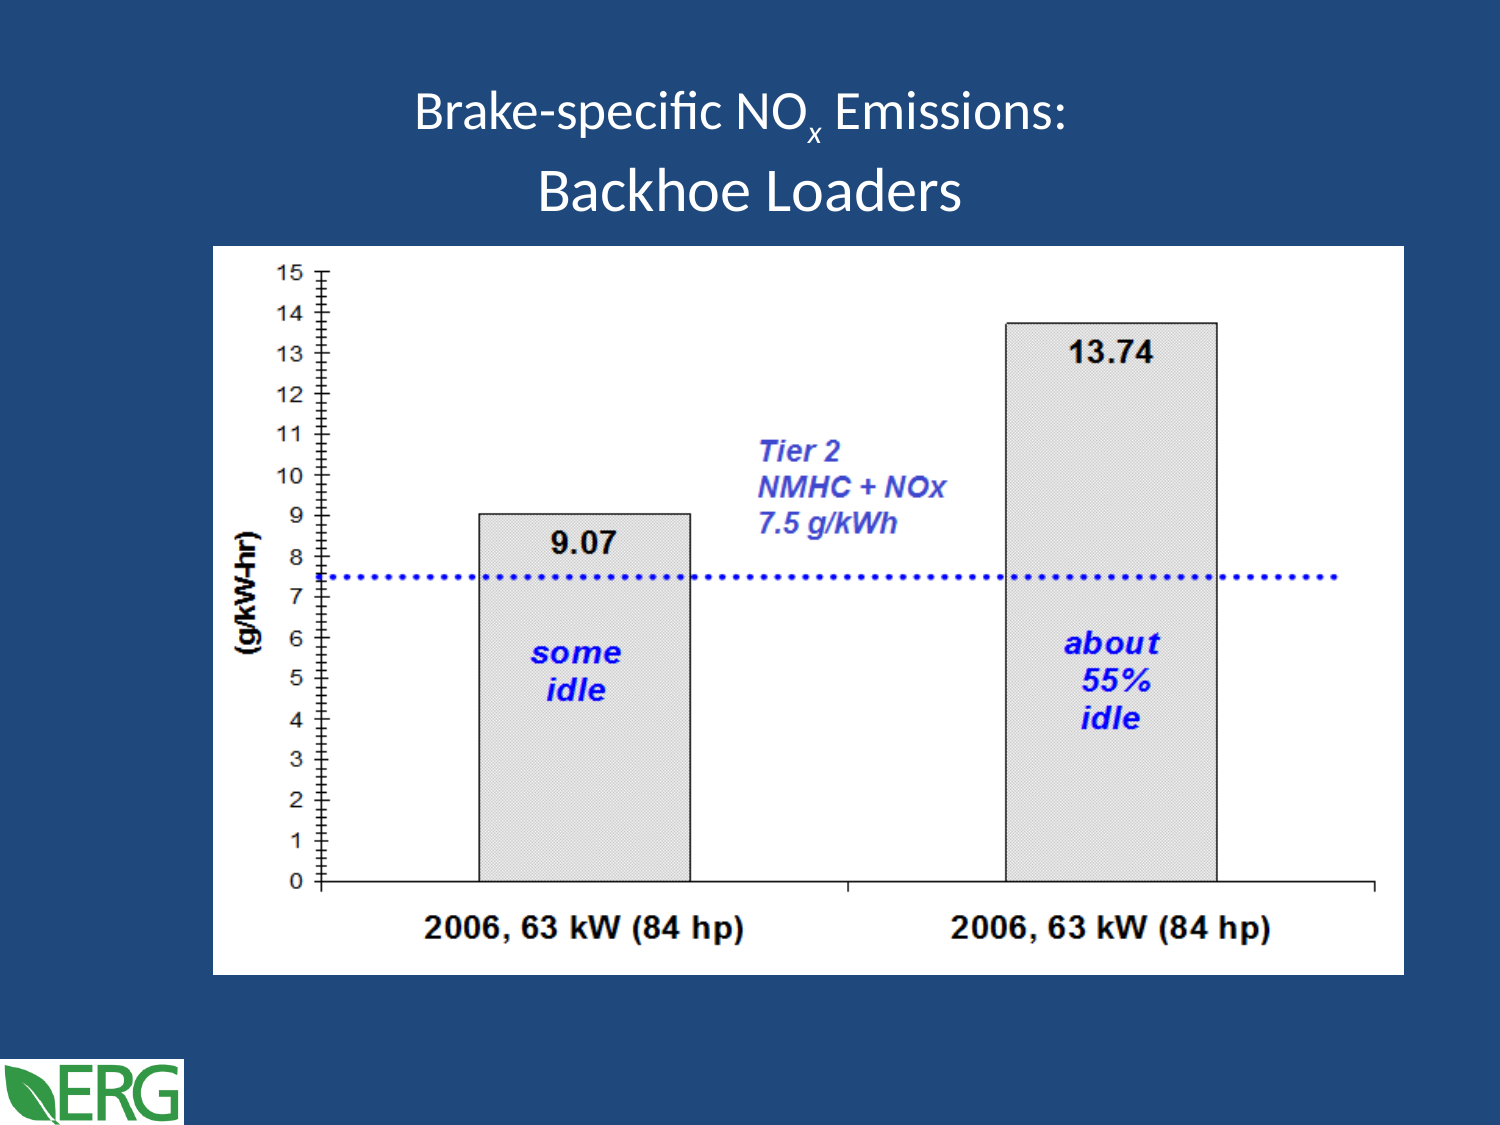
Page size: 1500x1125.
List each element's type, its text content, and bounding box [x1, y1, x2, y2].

title Brake-specific NOx Emissions: Backhoe Loaders [75, 45, 1425, 233]
picture [212, 246, 1405, 975]
picture [0, 1059, 184, 1125]
